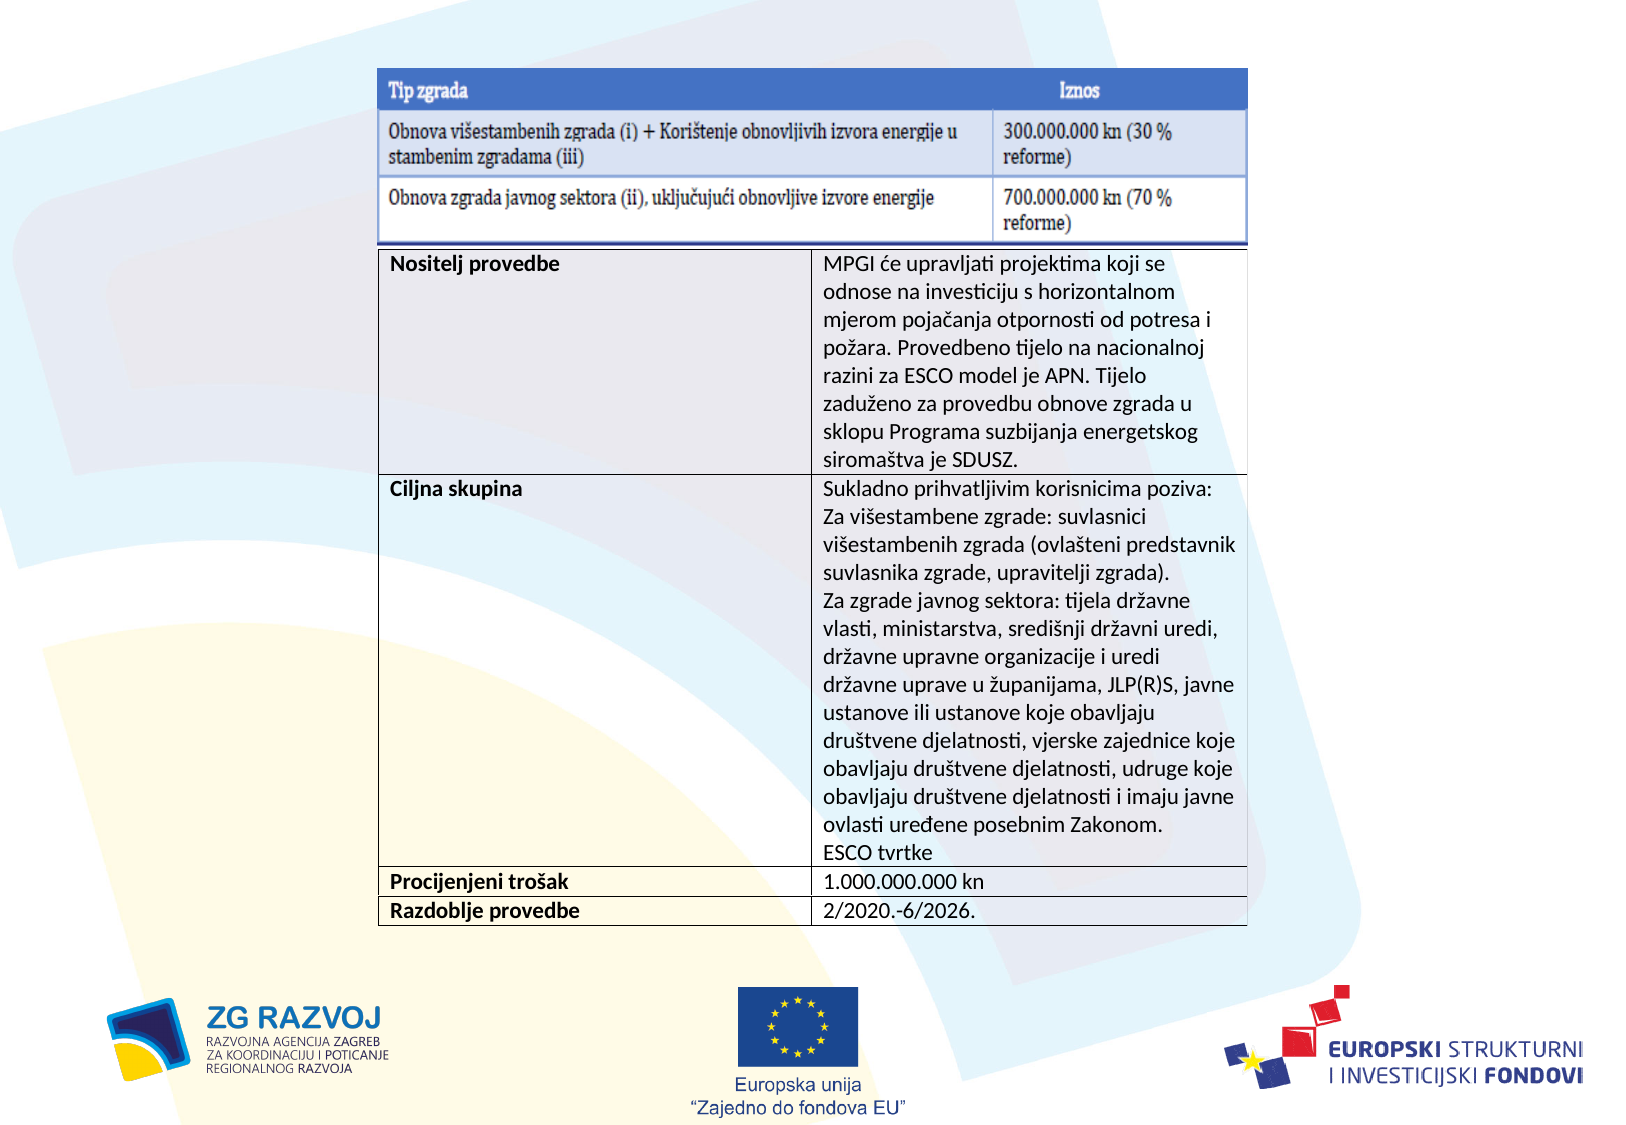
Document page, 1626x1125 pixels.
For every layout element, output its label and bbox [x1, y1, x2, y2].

list [1224, 985, 1583, 1089]
text_box [303, 248, 1248, 972]
picture [0, 0, 1626, 1125]
